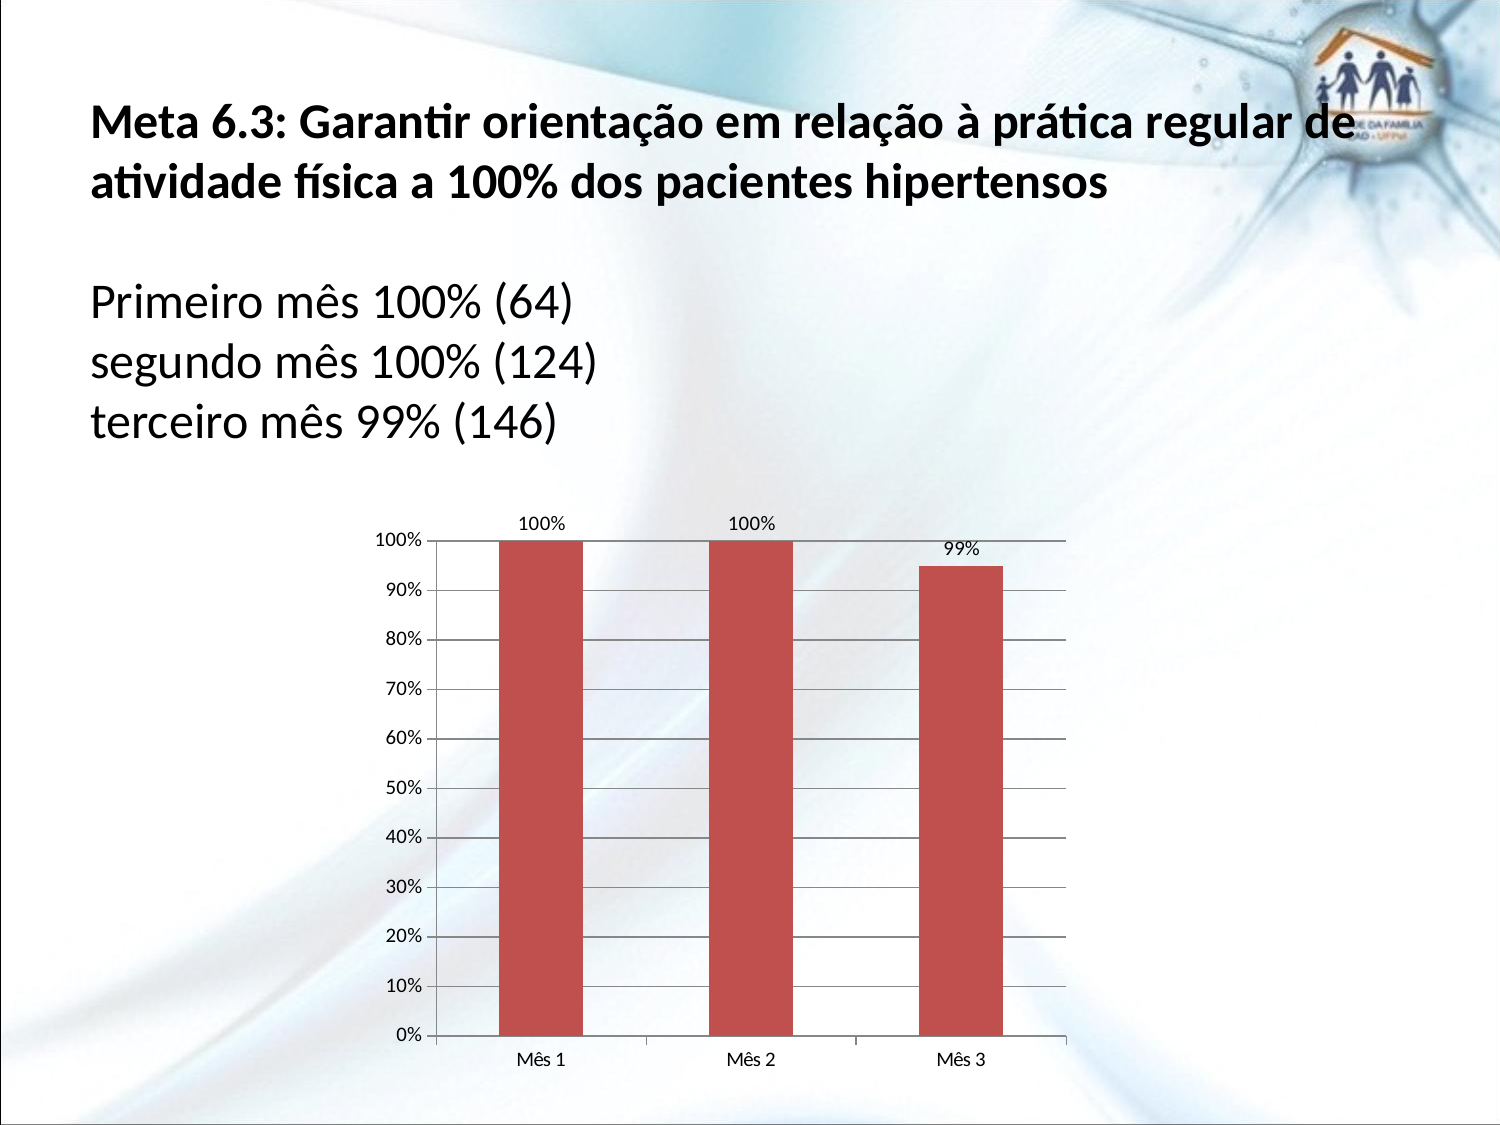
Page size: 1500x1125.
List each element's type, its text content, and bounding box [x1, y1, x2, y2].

chart [359, 514, 1081, 1083]
title Meta 6.3: Garantir orientação em relação à prática regular de atividade física a 100% dos pacientes hipertensos Primeiro mês 100% (64) segundo mês 100% (124) terceiro mês 99% (146) [75, 45, 1425, 492]
picture [0, 0, 1500, 1125]
